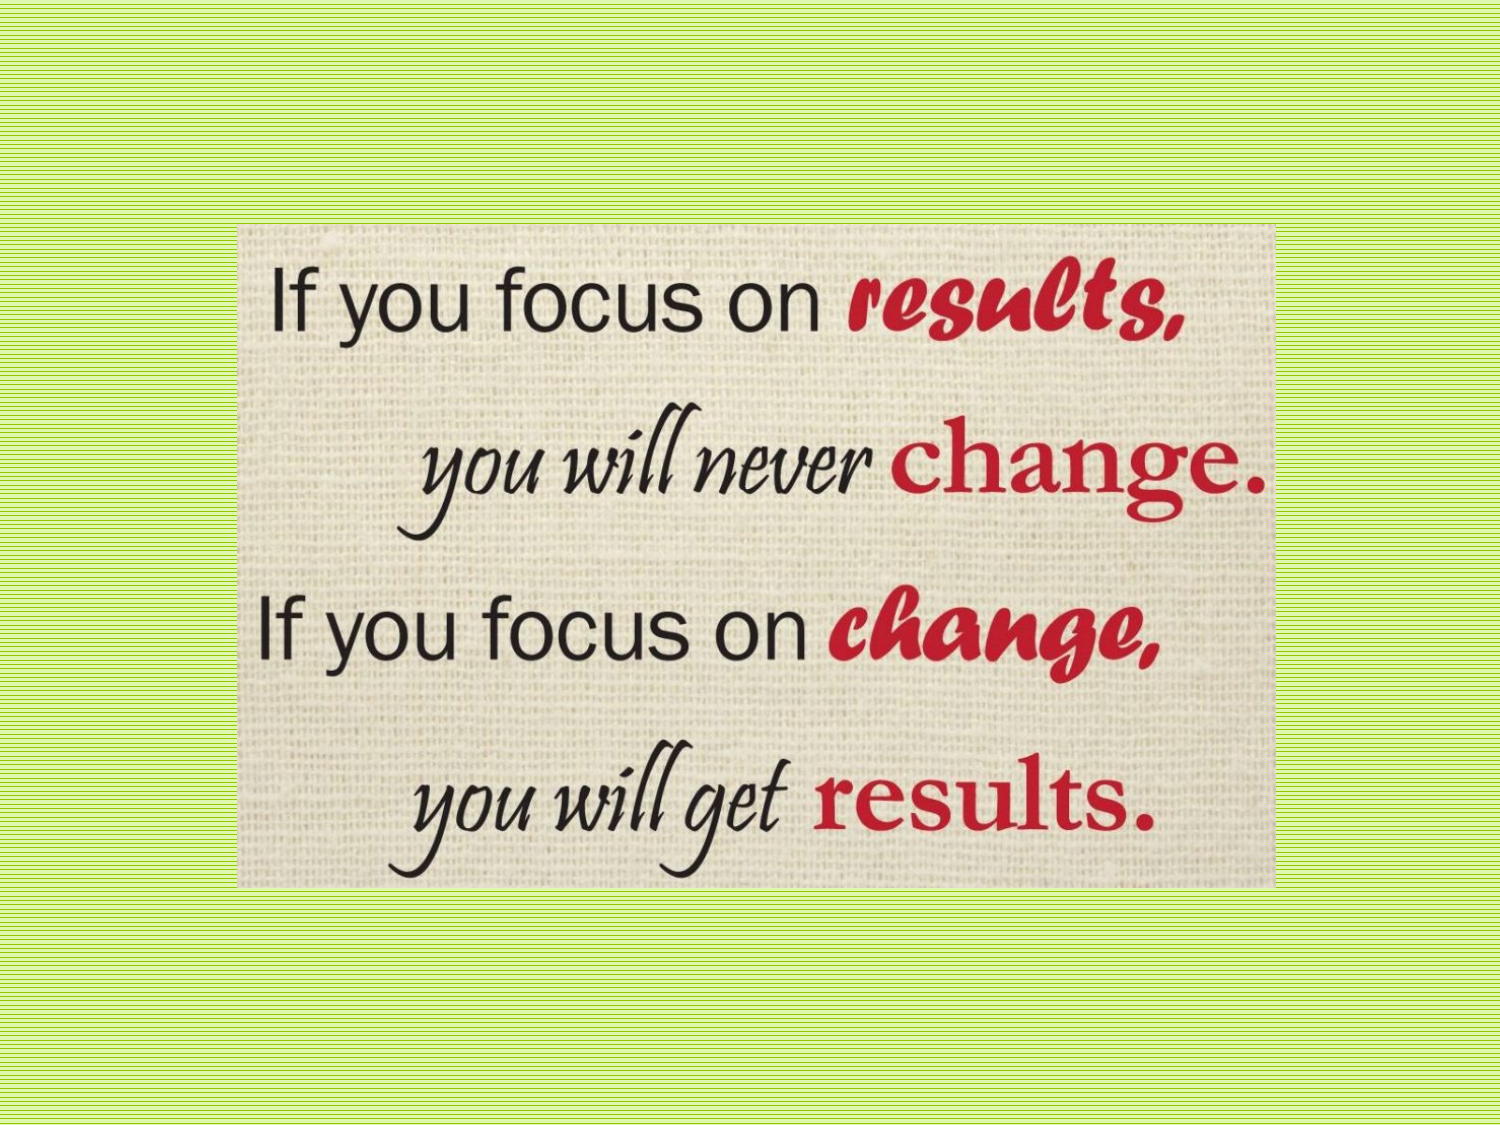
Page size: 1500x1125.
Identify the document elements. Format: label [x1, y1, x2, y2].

picture [237, 224, 1276, 889]
